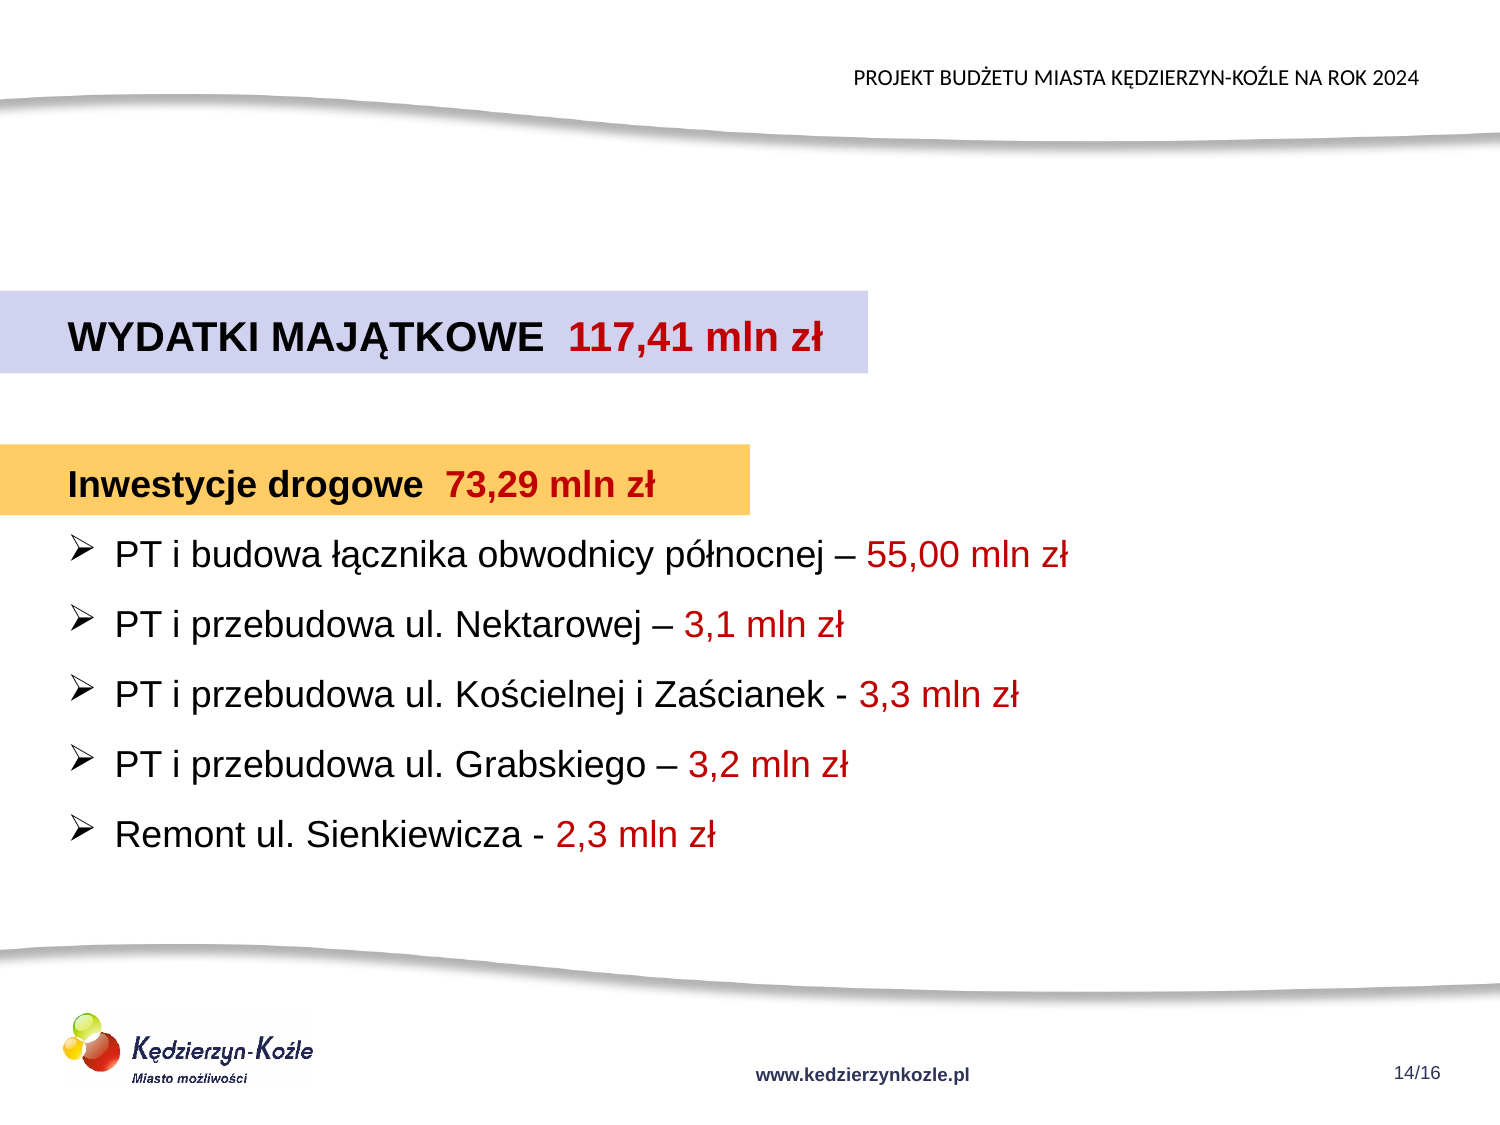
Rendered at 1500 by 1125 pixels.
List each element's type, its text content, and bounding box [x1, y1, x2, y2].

picture [63, 1013, 314, 1083]
text_box WYDATKI MAJĄTKOWE 117,41 mln zł Inwestycje drogowe 73,29 mln zł PT i budowa łącznika obwodnicy północnej – 55,00 mln zł PT i przebudowa ul. Nektarowej – 3,1 mln zł PT i przebudowa ul. Kościelnej i Zaścianek - 3,3 mln zł PT i przebudowa ul. Grabskiego – 3,2 mln zł Remont ul. Sienkiewicza - 2,3 mln zł [53, 302, 1306, 933]
picture [0, 940, 1500, 1012]
text_box [0, 290, 868, 374]
text_box PROJEKT BUDŻETU MIASTA KĘDZIERZYN-KOŹLE NA ROK 2024 [631, 41, 1436, 88]
text_box 14/16 [1375, 1053, 1459, 1114]
picture [0, 89, 1500, 162]
text_box www.kedzierzynkozle.pl [738, 1055, 988, 1115]
text_box [0, 444, 53, 516]
